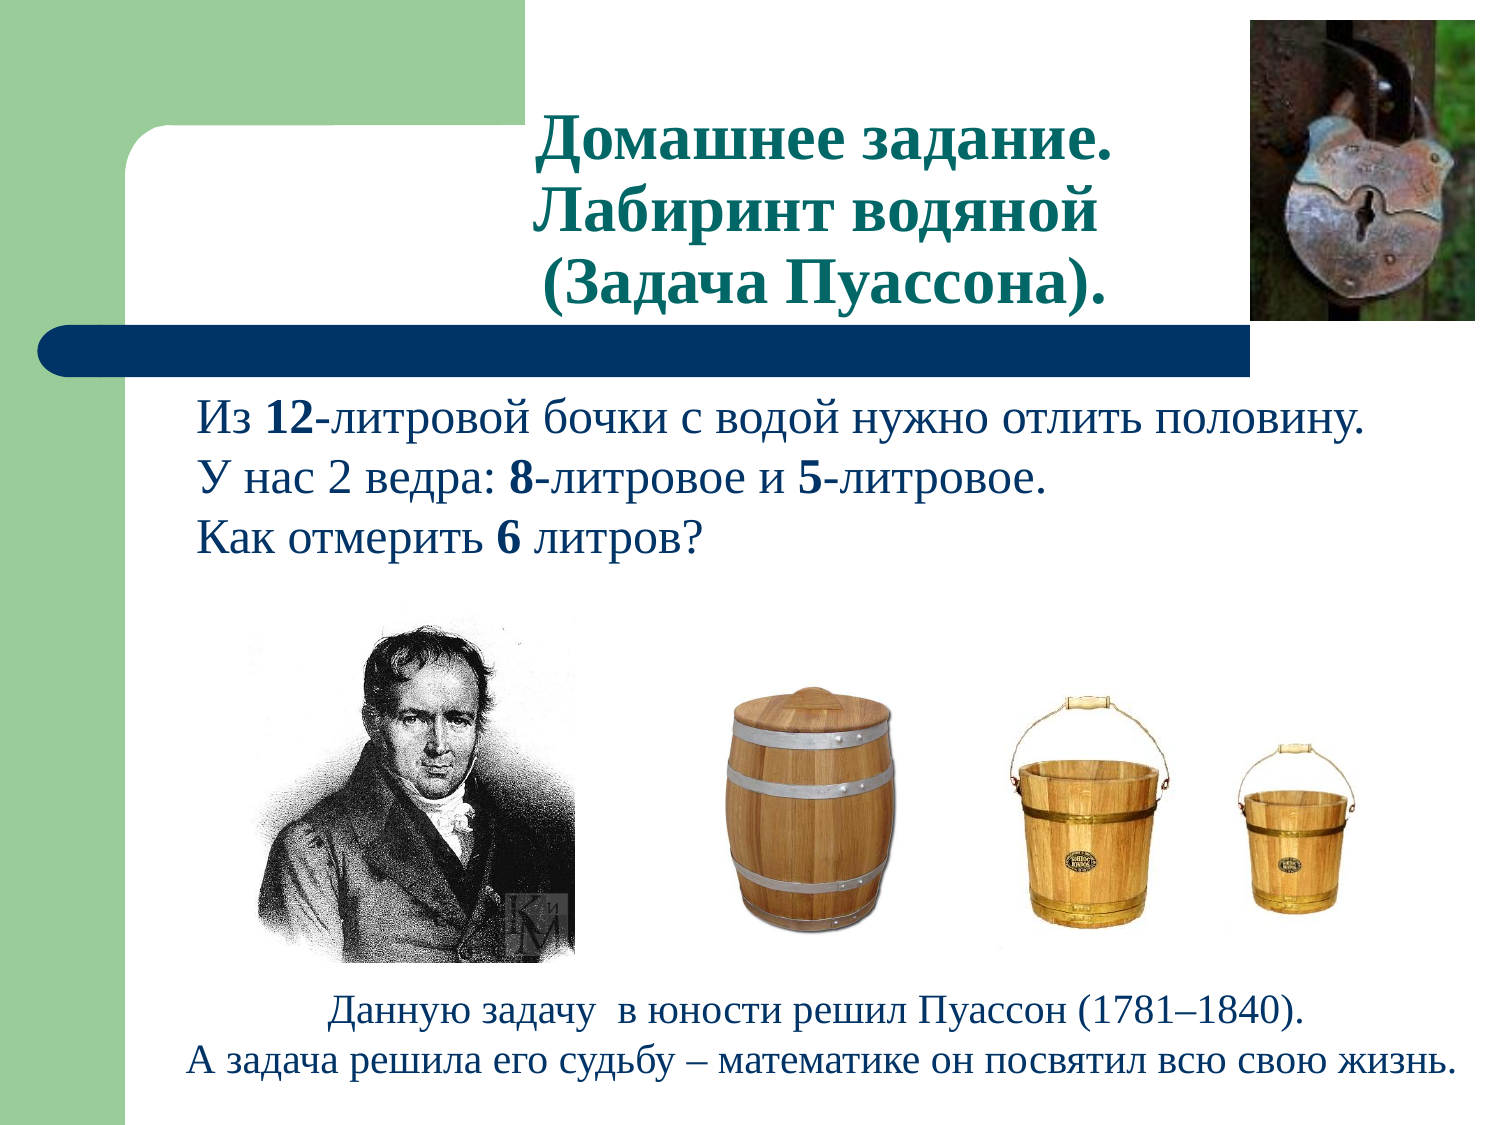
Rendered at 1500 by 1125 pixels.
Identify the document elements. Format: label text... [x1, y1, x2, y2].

text_box Данную задачу в юности решил Пуассон (1781–1840). А задача решила его судьбу – математике он посвятил всю свою жизнь. [112, 974, 1475, 1090]
text_box Из 12-литровой бочки с водой нужно отлить половину. У нас 2 ведра: 8-литровое и 5-литровое. Как отмерить 6 литров? [124, 376, 1388, 632]
picture [249, 599, 576, 963]
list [662, 649, 956, 944]
picture [974, 687, 1198, 950]
picture [1249, 20, 1476, 321]
picture [1212, 737, 1376, 931]
title Домашнее задание. Лабиринт водяной (Задача Пуассона). [199, 87, 1246, 326]
